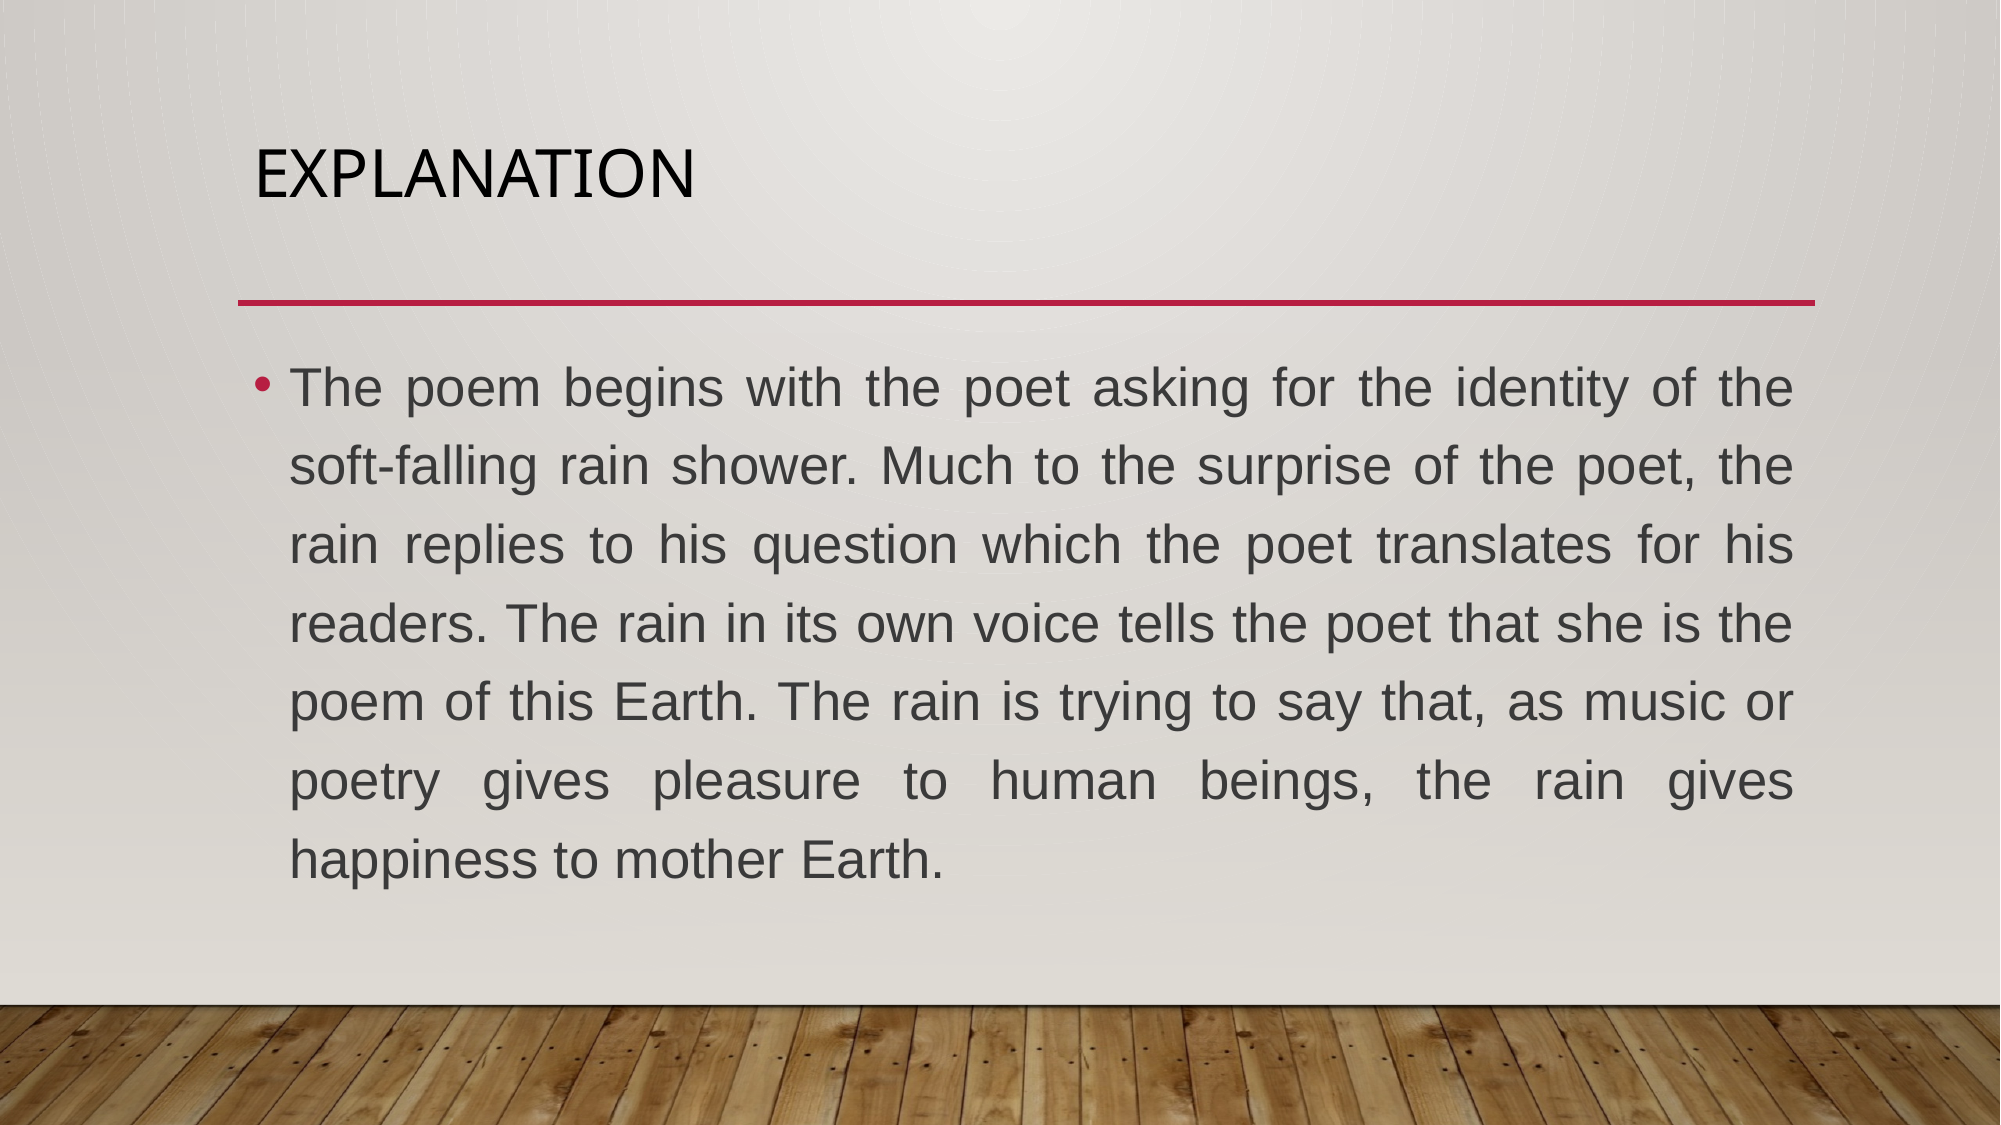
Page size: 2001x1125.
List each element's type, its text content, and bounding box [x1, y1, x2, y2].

picture [0, 1005, 2000, 1125]
title Explanation [238, 131, 1814, 305]
list The poem begins with the poet asking for the identity of the soft-falling rain shower. Much to the surprise of the poet, the rain replies to his question which the poet translates for his readers. The rain in its own voice tells the poet that she is the poem of this Earth. The rain is trying to say that, as music or poetry gives pleasure to human beings, the rain gives happiness to mother Earth. [238, 330, 1814, 897]
